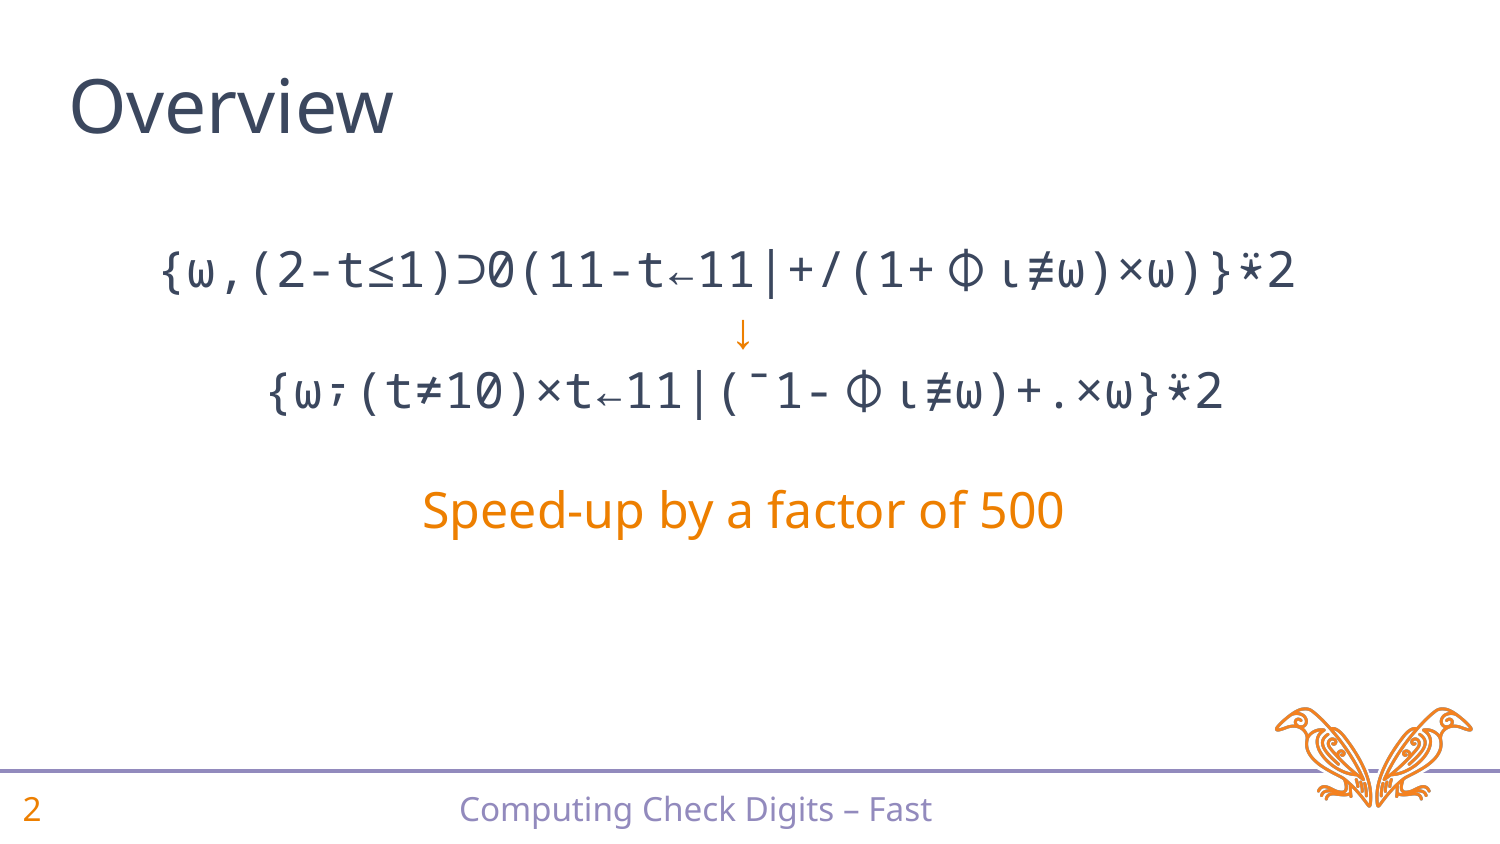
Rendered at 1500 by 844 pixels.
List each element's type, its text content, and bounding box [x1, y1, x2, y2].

picture [1262, 702, 1485, 813]
text_box {⍵,(2-t≤1)⊃0(11-t←11|+/(1+⌽⍳≢⍵)×⍵)}⍣2 ↓ {⍵⍪(t≠10)×t←11|(¯1-⌽⍳≢⍵)+.×⍵}⍣2 Speed-up by a factor of 500 [53, 221, 1435, 547]
title Overview [53, 43, 1203, 157]
